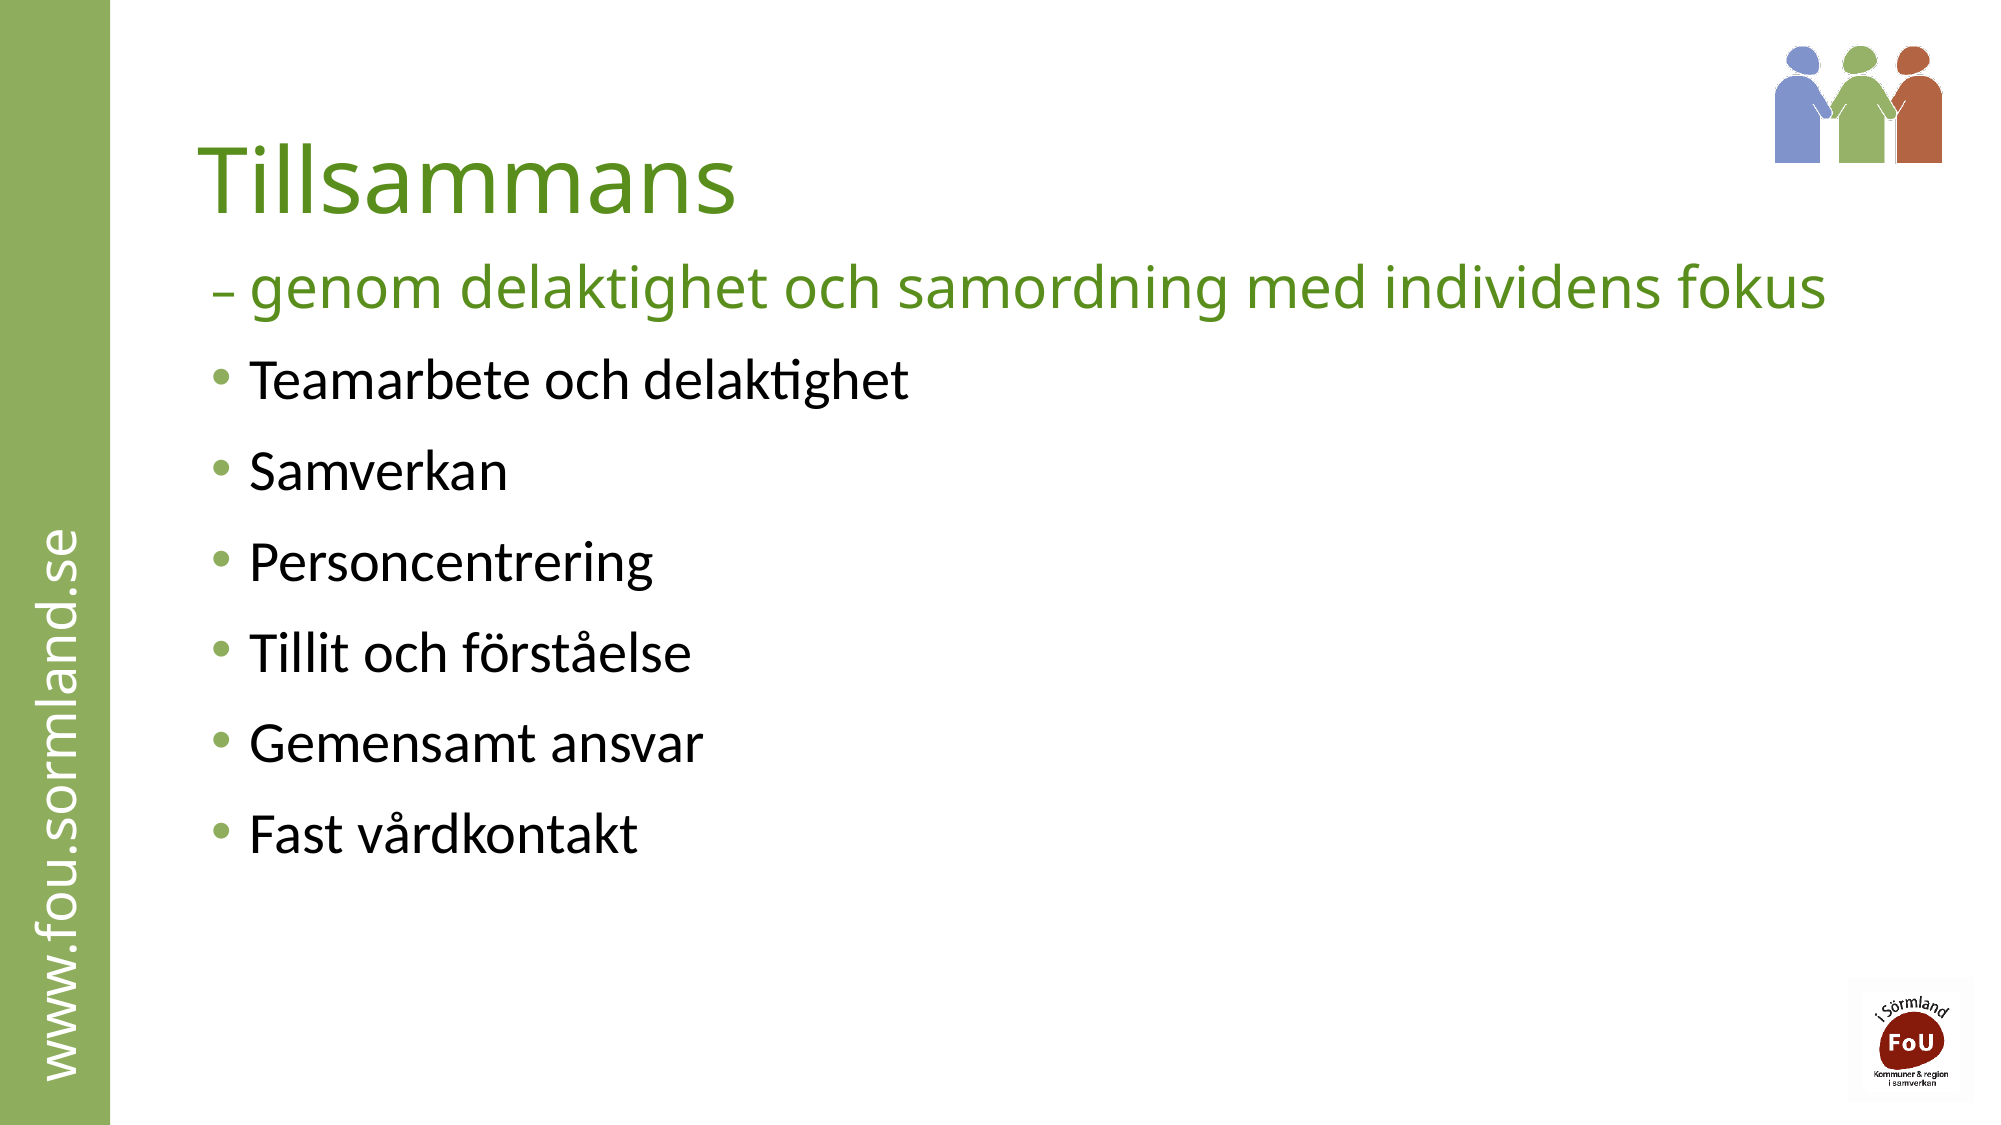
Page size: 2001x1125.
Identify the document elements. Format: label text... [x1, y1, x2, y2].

title Tillsammans [182, 74, 1768, 293]
list – genom delaktighet och samordning med individens fokus Teamarbete och delaktighet Samverkan Personcentrering Tillit och förståelse Gemensamt ansvar Fast vårdkontakt [196, 208, 1910, 1027]
picture [1848, 977, 1974, 1103]
picture [1773, 44, 1943, 164]
